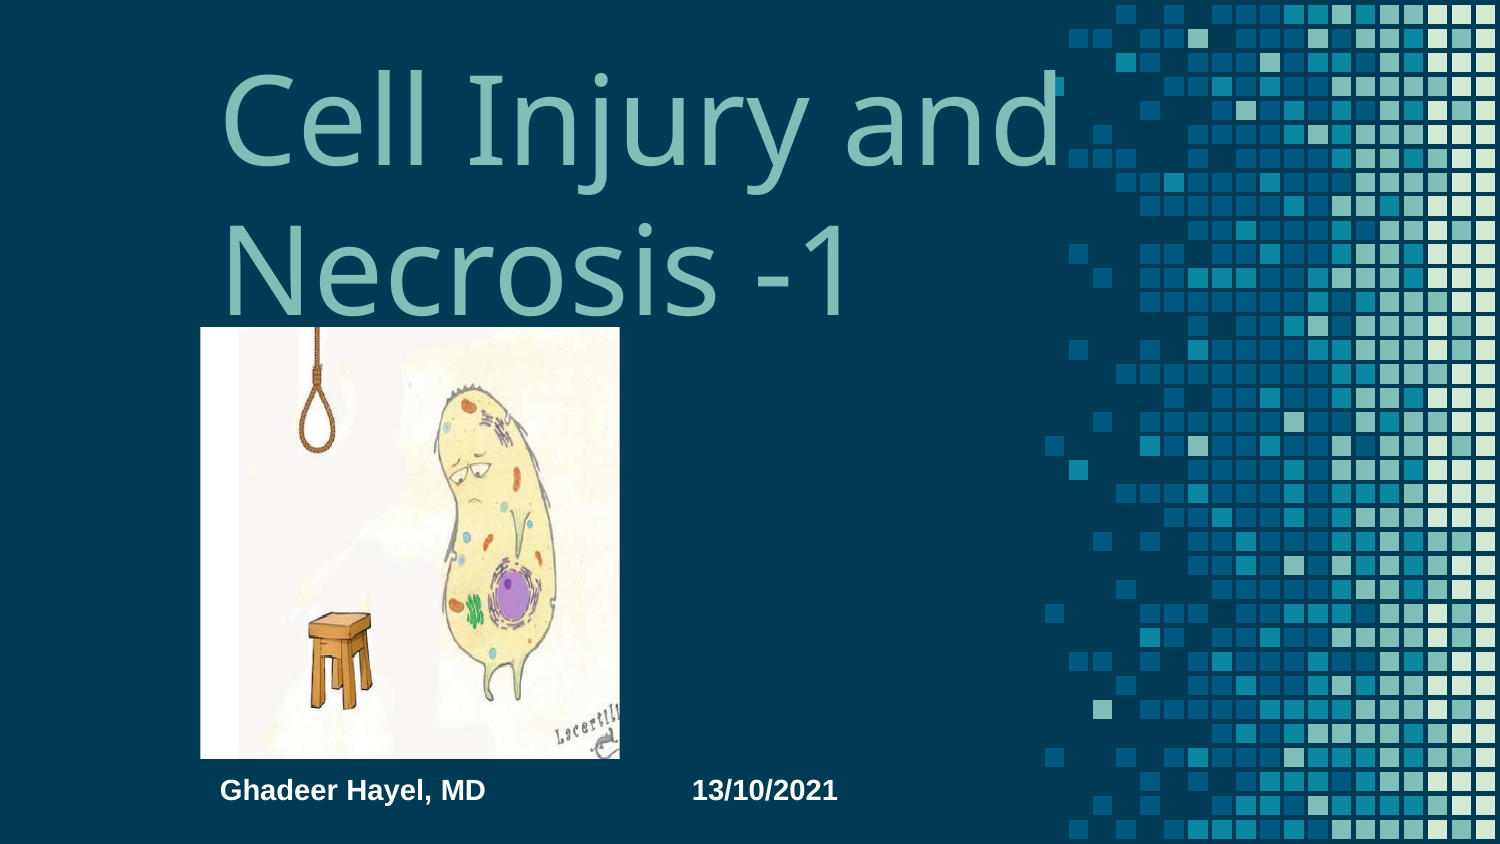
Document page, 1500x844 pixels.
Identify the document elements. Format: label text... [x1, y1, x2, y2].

picture [320, 247, 377, 316]
picture [455, 247, 493, 314]
picture [576, 247, 623, 316]
title Cell Injury and Necrosis -1 [204, 25, 1090, 216]
picture [500, 247, 561, 316]
picture [391, 247, 439, 316]
picture [759, 277, 788, 286]
picture [640, 249, 650, 314]
picture [807, 226, 838, 314]
picture [668, 247, 715, 316]
picture [201, 328, 619, 758]
text_box Ghadeer Hayel, MD 13/10/2021 [204, 764, 1011, 815]
picture [231, 226, 300, 314]
picture [639, 224, 651, 236]
